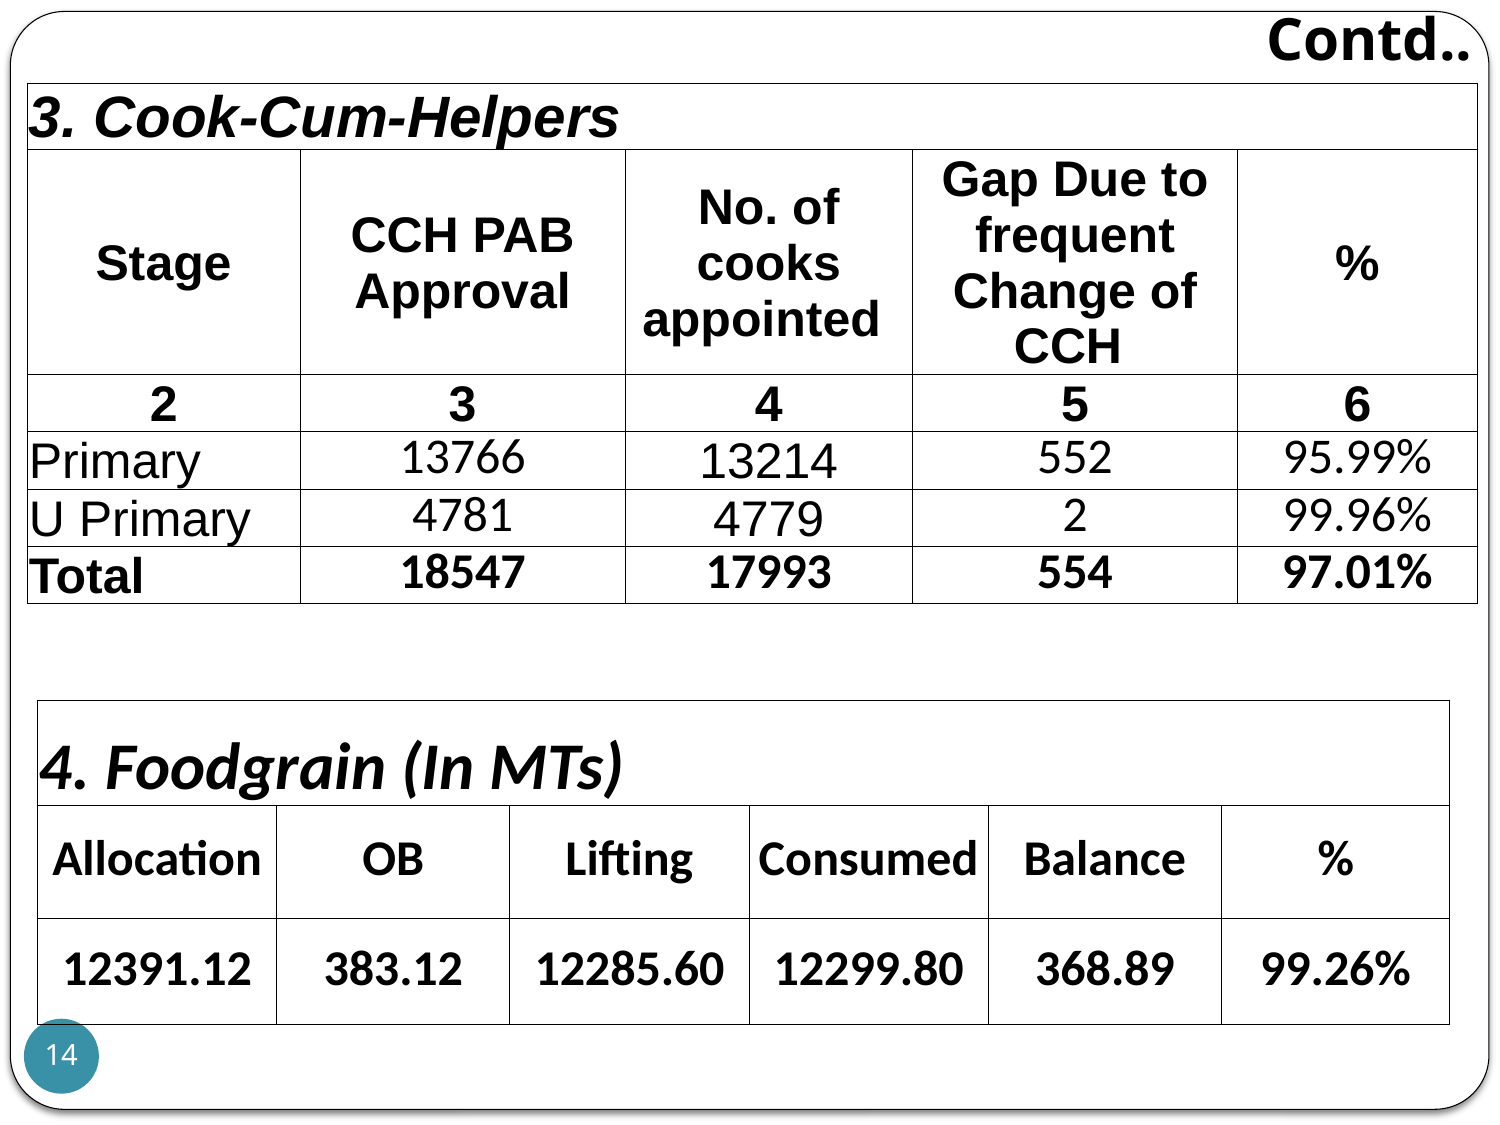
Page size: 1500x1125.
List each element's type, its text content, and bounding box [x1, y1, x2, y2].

table_cell 5 [913, 375, 1237, 431]
table_cell % [1238, 150, 1477, 374]
table_cell Stage [28, 150, 300, 374]
table_cell 6 [1238, 375, 1477, 431]
title Contd.. [212, 0, 1488, 88]
slide_number 14 [23, 1025, 99, 1094]
table_cell 4779 [626, 490, 912, 546]
table_cell 12391.12 [38, 919, 276, 1024]
table_cell Lifting [510, 806, 749, 918]
table_cell 13766 [301, 432, 625, 489]
table_cell Primary [28, 432, 300, 489]
table_cell Gap Due to frequent Change of CCH [913, 150, 1237, 374]
table_cell 383.12 [277, 919, 509, 1024]
table_cell 12299.80 [750, 919, 988, 1024]
table_cell U Primary [28, 490, 300, 546]
table_cell 554 [913, 547, 1237, 603]
table_cell CCH PAB Approval [301, 150, 625, 374]
table_cell Balance [989, 806, 1221, 918]
table_cell 3 [301, 375, 625, 431]
table_cell 99.96% [1238, 490, 1477, 546]
table_cell Consumed [750, 806, 988, 918]
table_cell 97.01% [1238, 547, 1477, 603]
table_cell 99.26% [1222, 919, 1449, 1024]
table_cell Allocation [38, 806, 276, 918]
table_cell 13214 [626, 432, 912, 489]
table_cell Total [28, 547, 300, 603]
table_cell 17993 [626, 547, 912, 603]
table_header 4. Foodgrain (In MTs) [38, 701, 1449, 805]
table_cell % [1222, 806, 1449, 918]
table_cell No. of cooks appointed [626, 150, 912, 374]
table_cell 2 [28, 375, 300, 431]
table_cell 4 [626, 375, 912, 431]
table_cell 12285.60 [510, 919, 749, 1024]
table_cell 18547 [301, 547, 625, 603]
table_header 3. Cook-Cum-Helpers [28, 84, 1477, 149]
table_cell 4781 [301, 490, 625, 546]
table_cell 552 [913, 432, 1237, 489]
table_cell OB [277, 806, 509, 918]
table_cell 95.99% [1238, 432, 1477, 489]
table_cell 2 [913, 490, 1237, 546]
table_cell 368.89 [989, 919, 1221, 1024]
